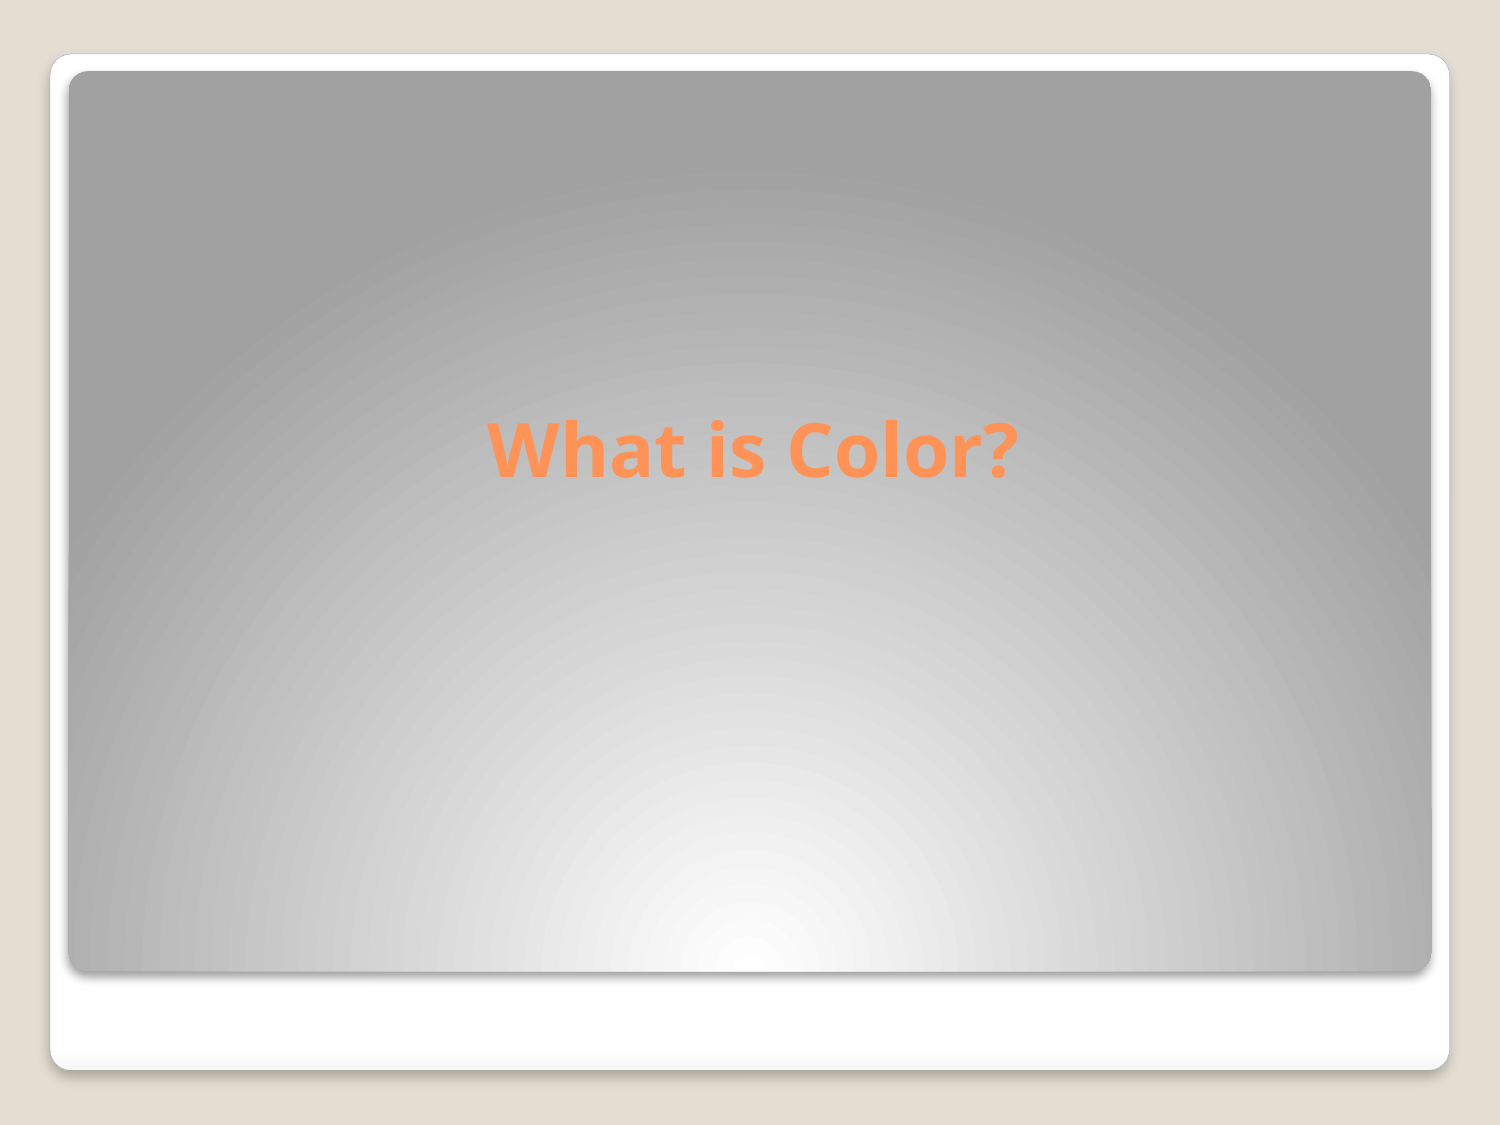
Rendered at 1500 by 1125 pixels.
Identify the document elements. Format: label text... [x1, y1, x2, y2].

title What is Color? [82, 212, 1425, 500]
